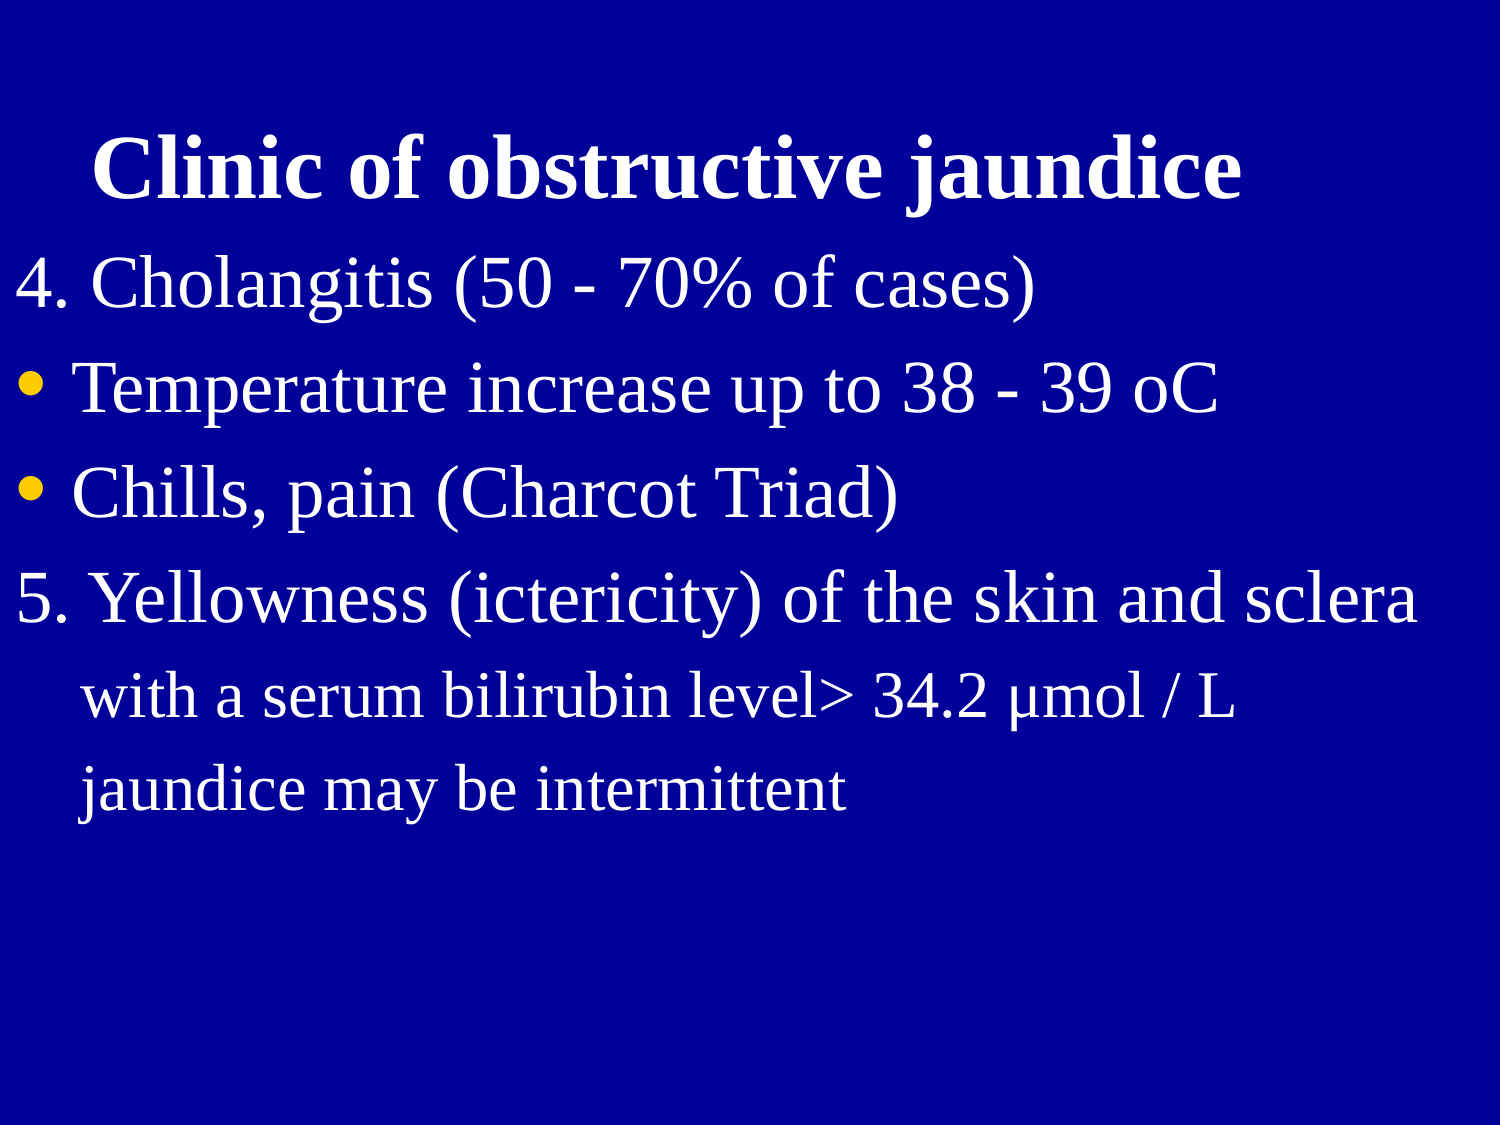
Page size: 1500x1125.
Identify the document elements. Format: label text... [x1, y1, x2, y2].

list 4. Cholangitis (50 - 70% of cases) Temperature increase up to 38 - 39 оС Chills, pain (Charcot Triad) 5. Yellowness (ictericity) of the skin and sclera with a serum bilirubin level> 34.2 μmol / L jaundice may be intermittent [0, 224, 1500, 1025]
title Clinic of obstructive jaundice [75, 47, 1425, 275]
